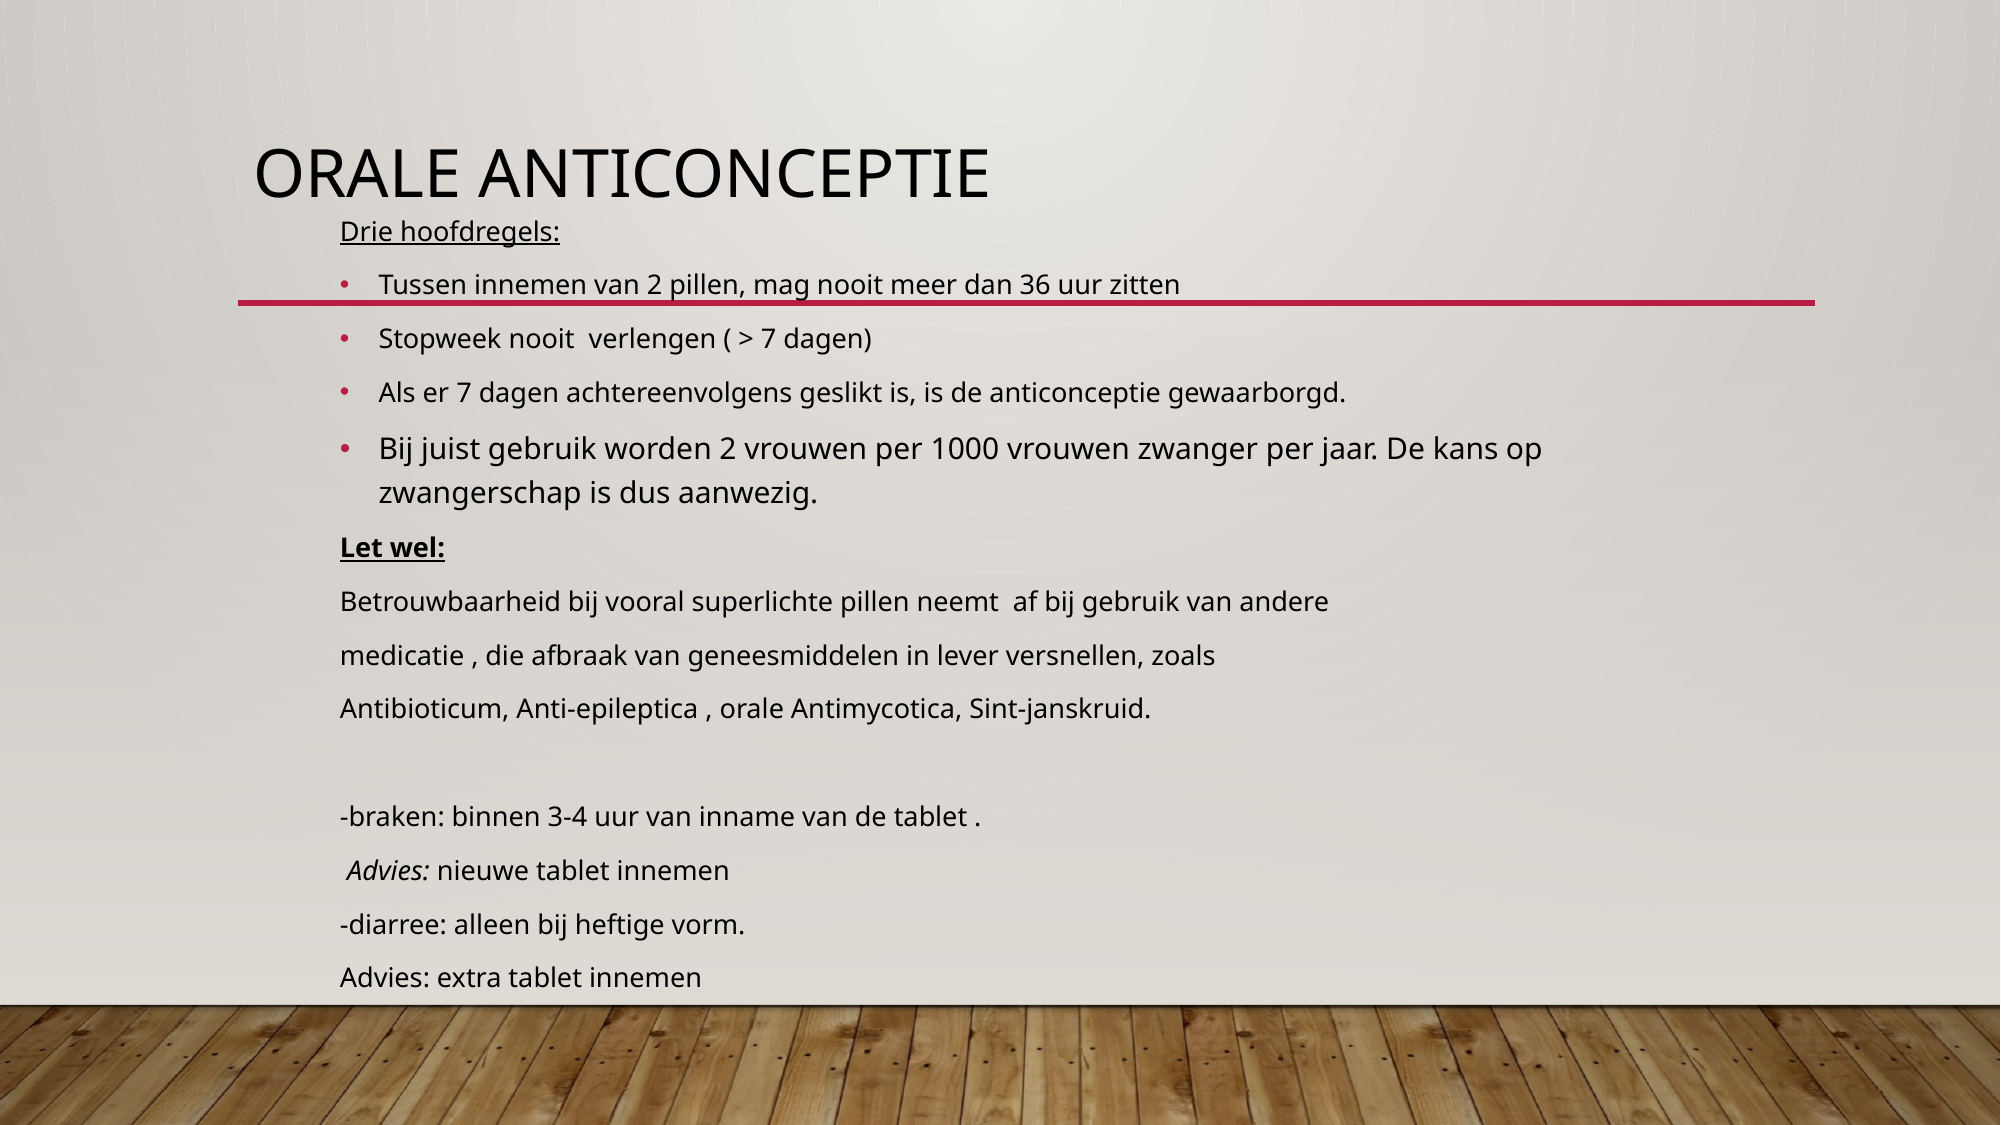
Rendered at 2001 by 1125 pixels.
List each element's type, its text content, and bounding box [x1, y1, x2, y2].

title Orale anticonceptie [238, 131, 1814, 305]
list Drie hoofdregels: Tussen innemen van 2 pillen, mag nooit meer dan 36 uur zitten Stopweek nooit verlengen ( > 7 dagen) Als er 7 dagen achtereenvolgens geslikt is, is de anticonceptie gewaarborgd. Bij juist gebruik worden 2 vrouwen per 1000 vrouwen zwanger per jaar. De kans op zwangerschap is dus aanwezig. Let wel: Betrouwbaarheid bij vooral superlichte pillen neemt af bij gebruik van andere medicatie , die afbraak van geneesmiddelen in lever versnellen, zoals Antibioticum, Anti-epileptica , orale Antimycotica, Sint-janskruid. -braken: binnen 3-4 uur van inname van de tablet . Advies: nieuwe tablet innemen -diarree: alleen bij heftige vorm. Advies: extra tablet innemen [324, 200, 1675, 1010]
picture [0, 1005, 2000, 1125]
